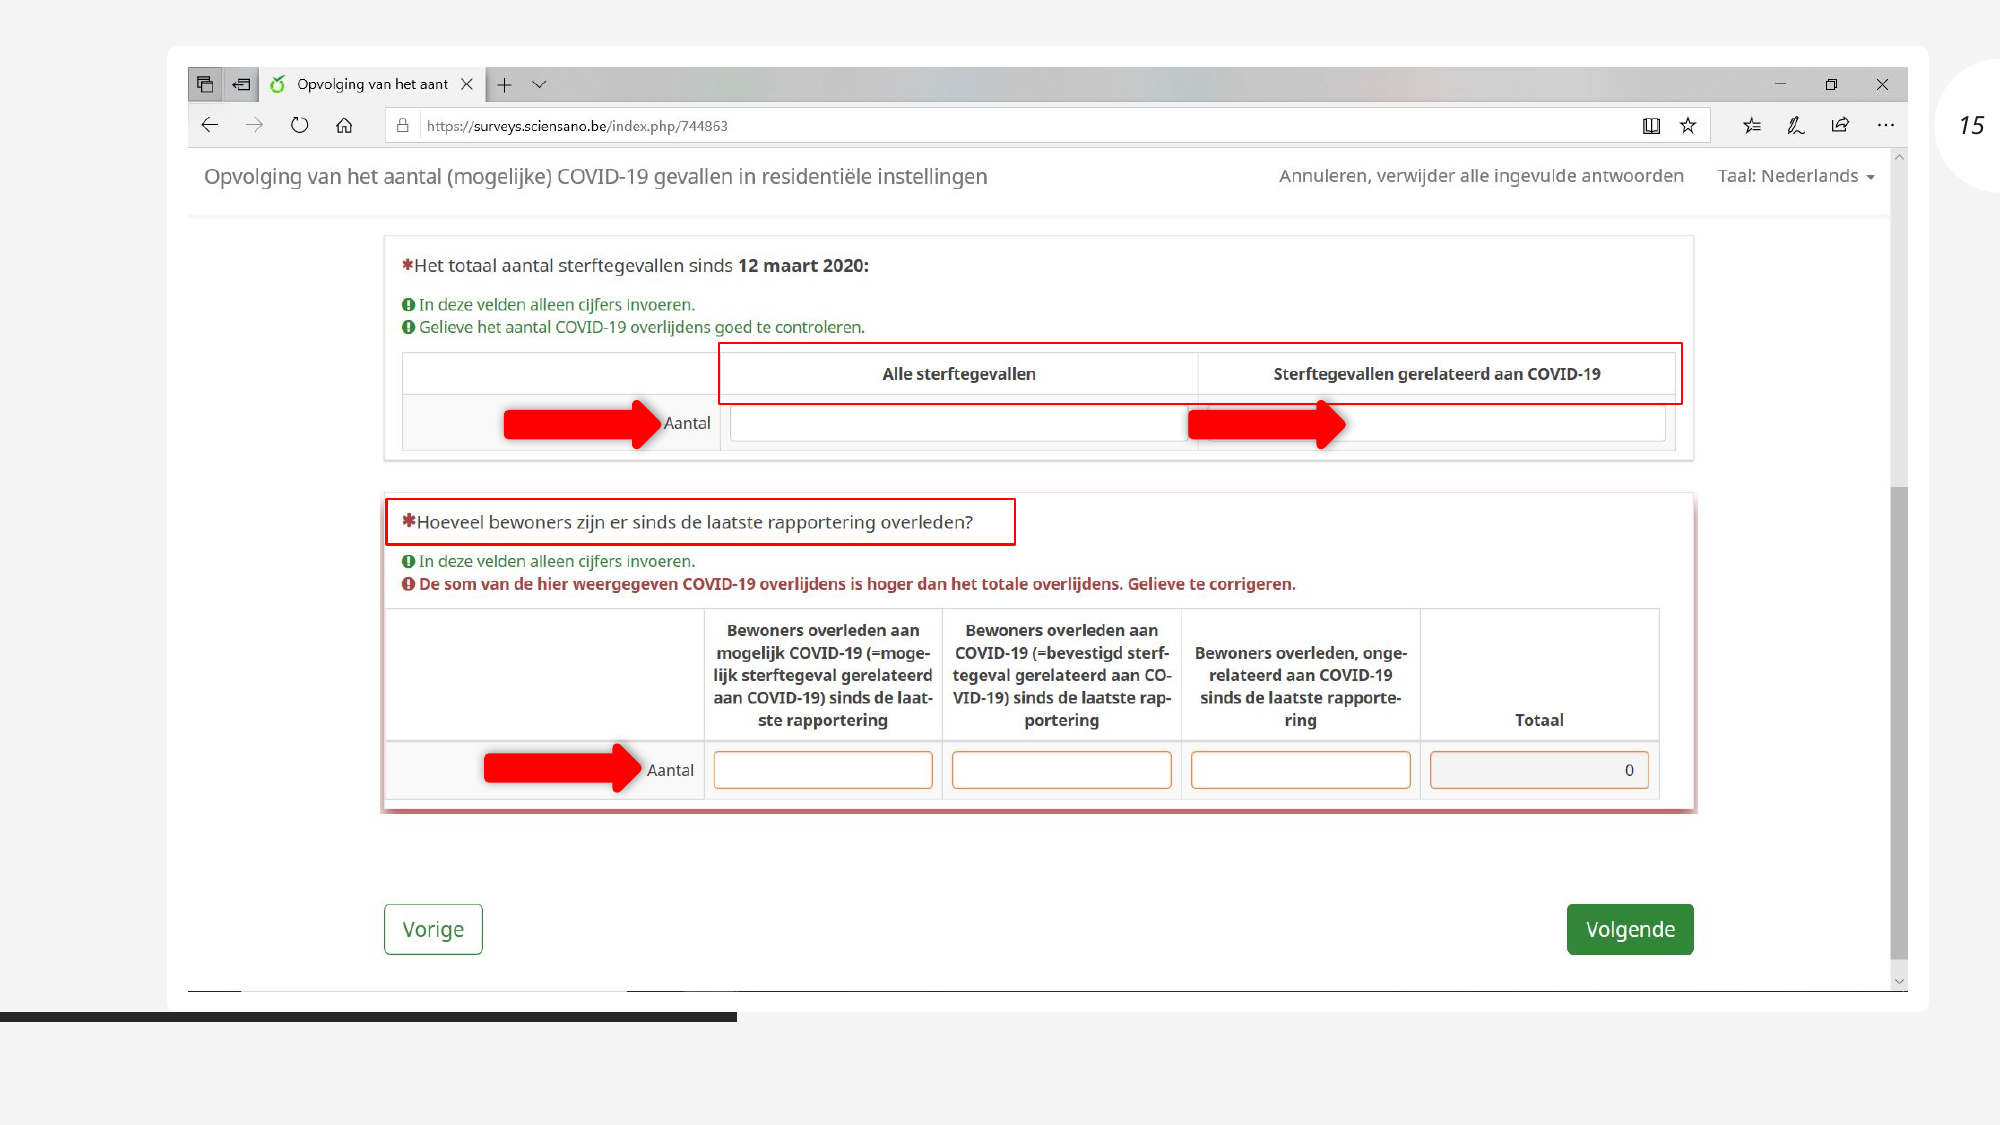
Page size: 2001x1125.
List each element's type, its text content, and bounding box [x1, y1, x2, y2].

slide_number 15 [1933, 96, 2000, 157]
picture [187, 66, 1908, 992]
